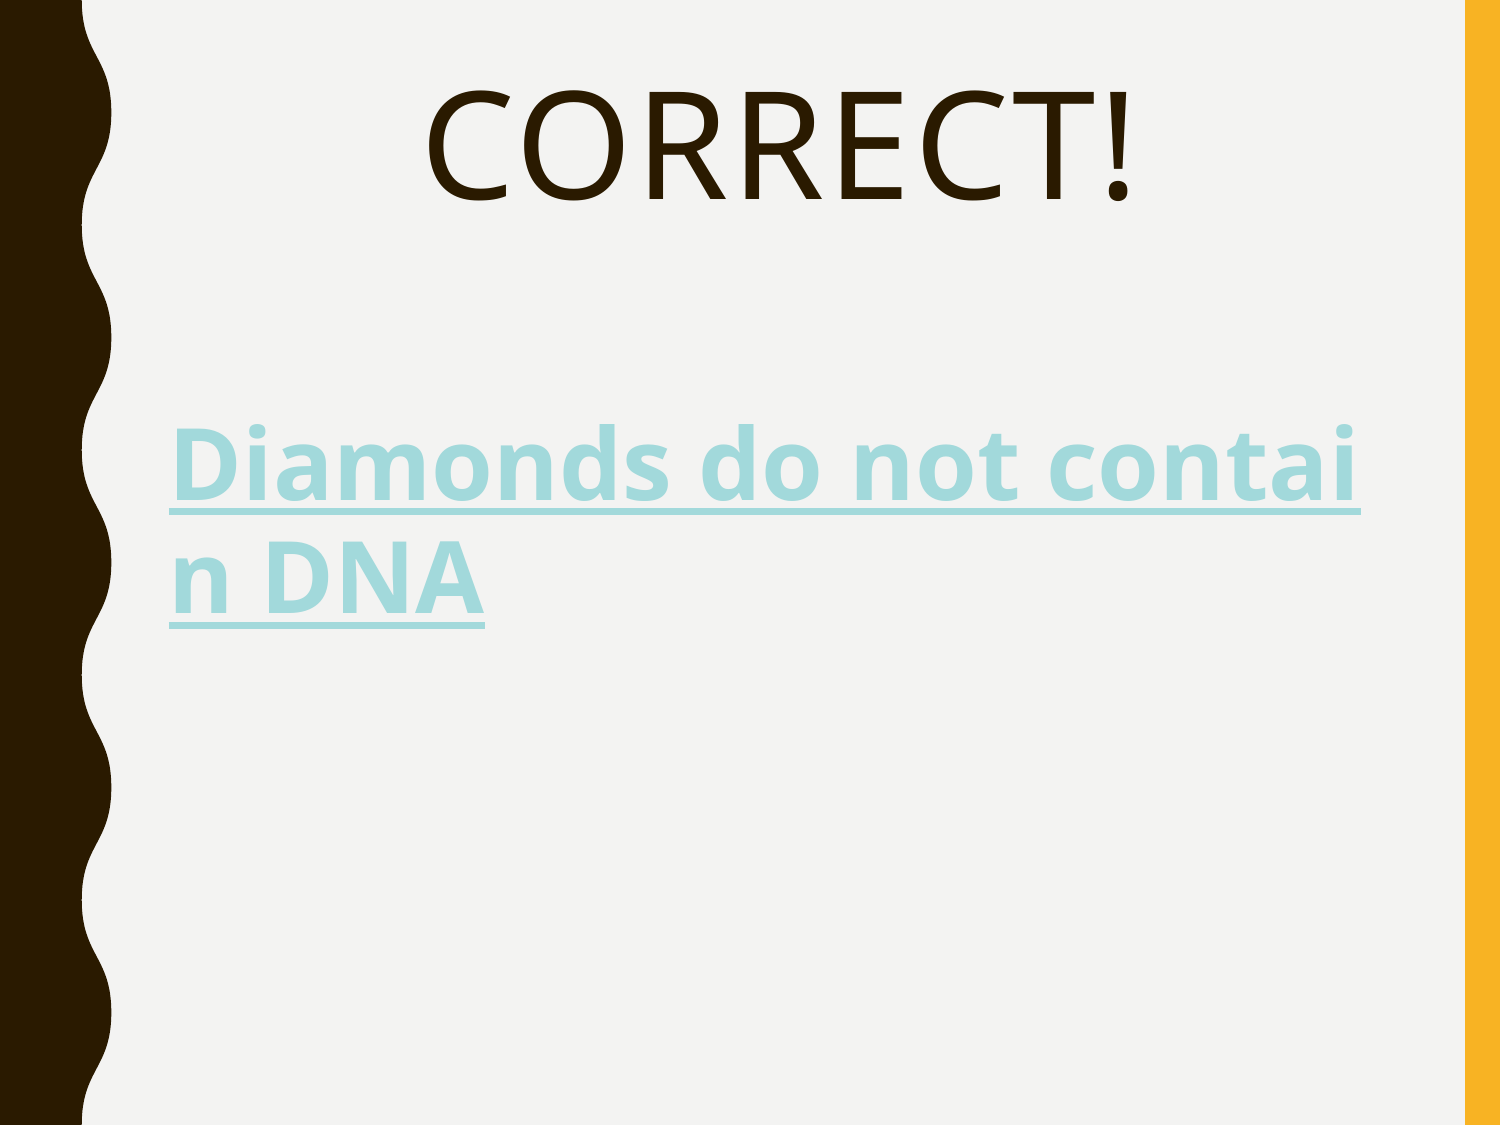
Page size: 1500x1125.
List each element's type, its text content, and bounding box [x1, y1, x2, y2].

list Diamonds do not contain DNA [154, 379, 1407, 969]
title CORRECT! [154, 62, 1407, 308]
